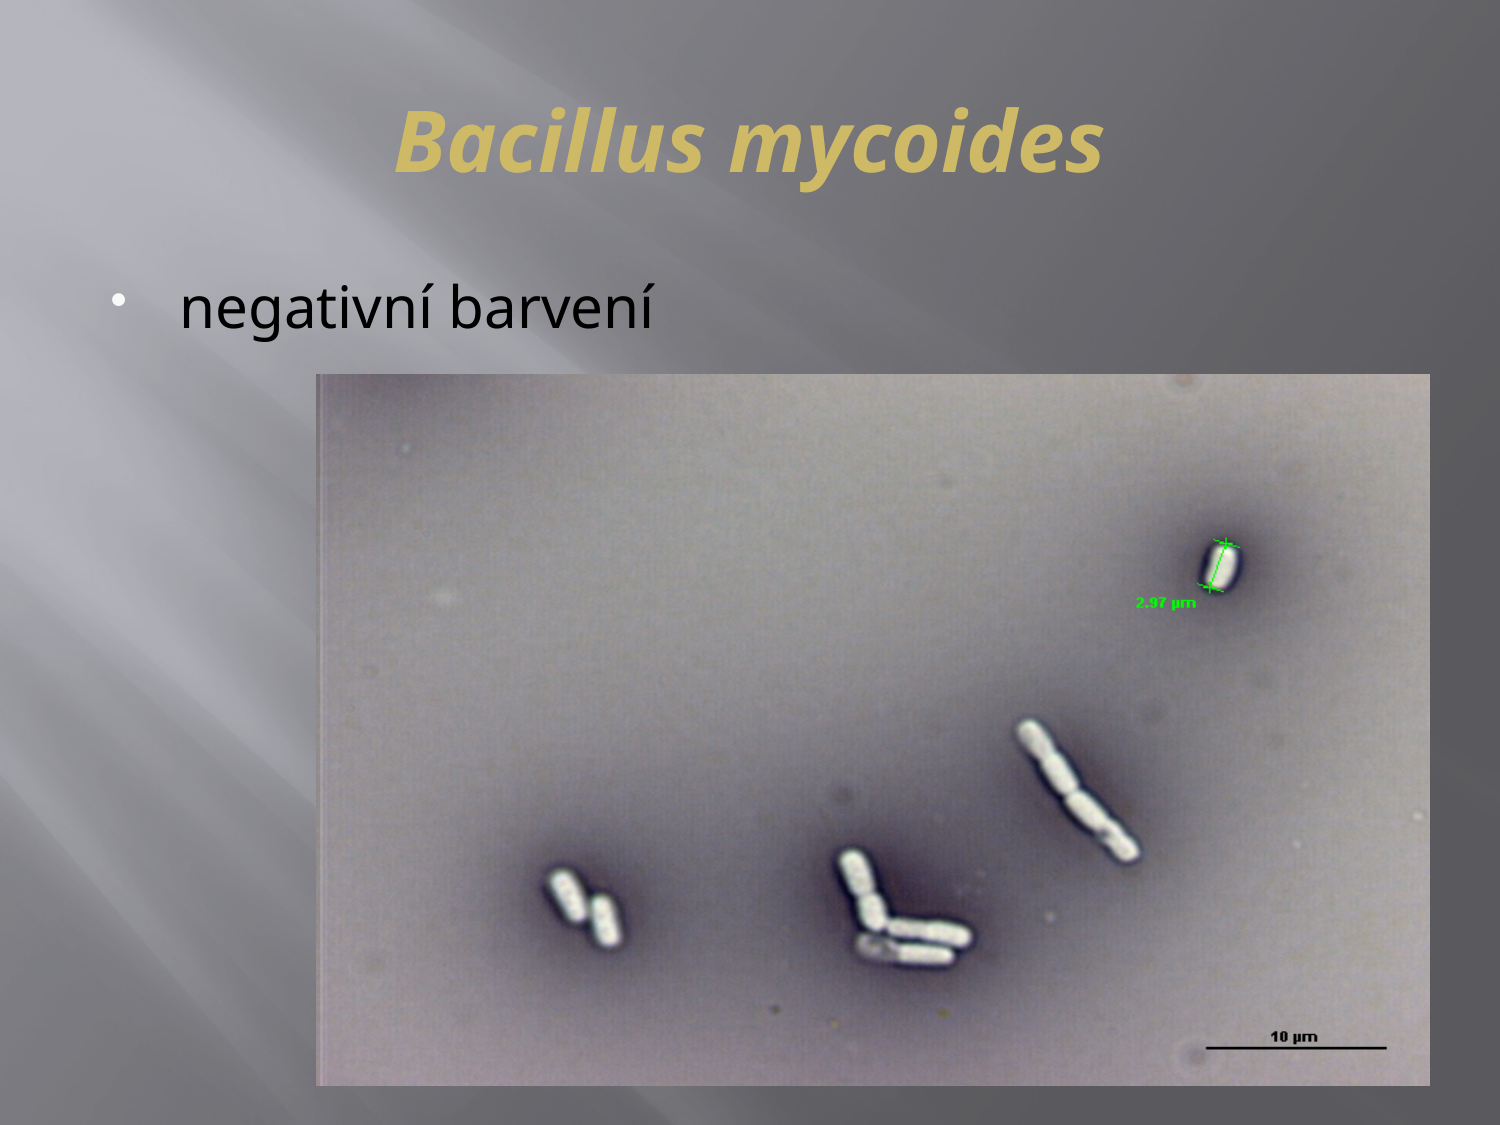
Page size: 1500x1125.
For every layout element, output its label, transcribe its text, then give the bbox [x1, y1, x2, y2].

title Bacillus mycoides [75, 45, 1425, 233]
picture [316, 374, 1430, 1086]
list negativní barvení [75, 262, 1425, 1035]
